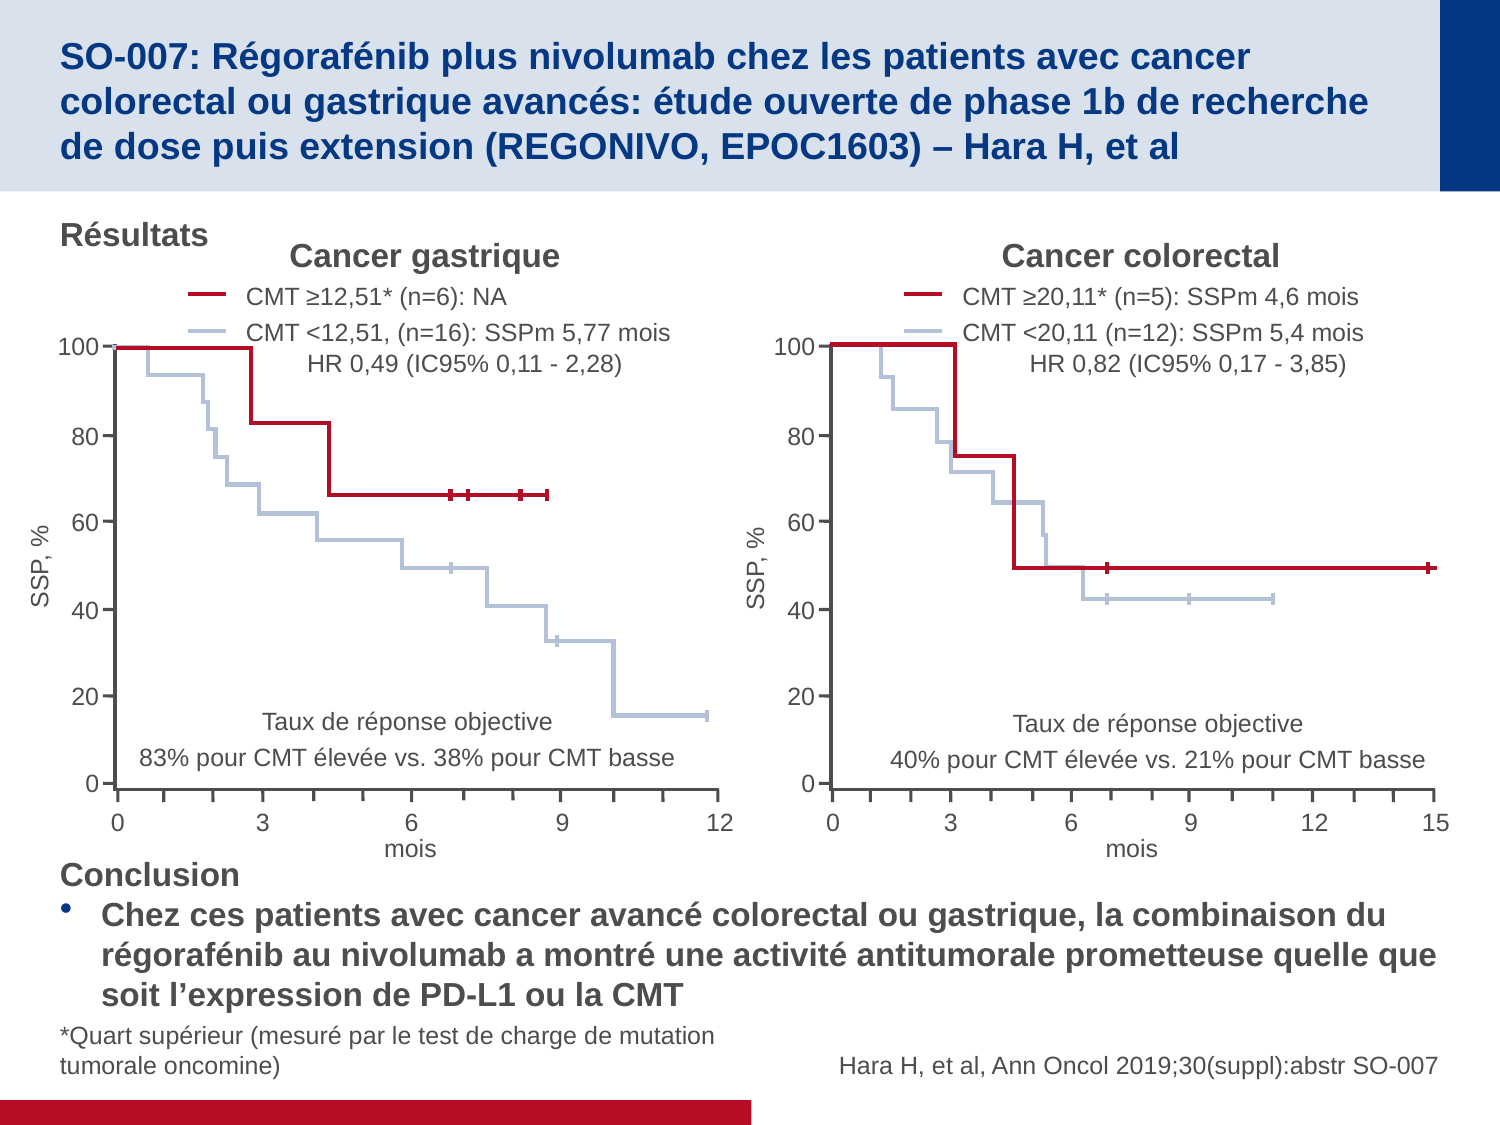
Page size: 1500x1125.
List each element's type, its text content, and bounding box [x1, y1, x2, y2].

text_box CMT ≥12,51* (n=6): NA CMT <12,51, (n=16): SSPm 5,77 mois [231, 267, 687, 321]
text_box Cancer gastrique [274, 227, 576, 282]
title SO-007: Régorafénib plus nivolumab chez les patients avec cancer colorectal ou gastrique avancés: étude ouverte de phase 1b de recherche de dose puis extension (REGONIVO, EPOC1603) – Hara H, et al [59, 29, 1412, 162]
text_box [15, 322, 730, 871]
list *Quart supérieur (mesuré par le test de charge de mutation tumorale oncomine) [59, 999, 787, 1080]
text_box Cancer colorectal [986, 227, 1296, 282]
list Résultats Conclusion Chez ces patients avec cancer avancé colorectal ou gastrique, la combinaison du régorafénib au nivolumab a montré une activité antitumorale prometteuse quelle que soit l’expression de PD-L1 ou la CMT [59, 205, 1478, 985]
text_box CMT ≥20,11* (n=5): SSPm 4,6 mois CMT <20,11 (n=12): SSPm 5,4 mois [947, 267, 1381, 321]
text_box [731, 322, 1457, 871]
list Hara H, et al, Ann Oncol 2019;30(suppl):abstr SO-007 [787, 999, 1441, 1080]
